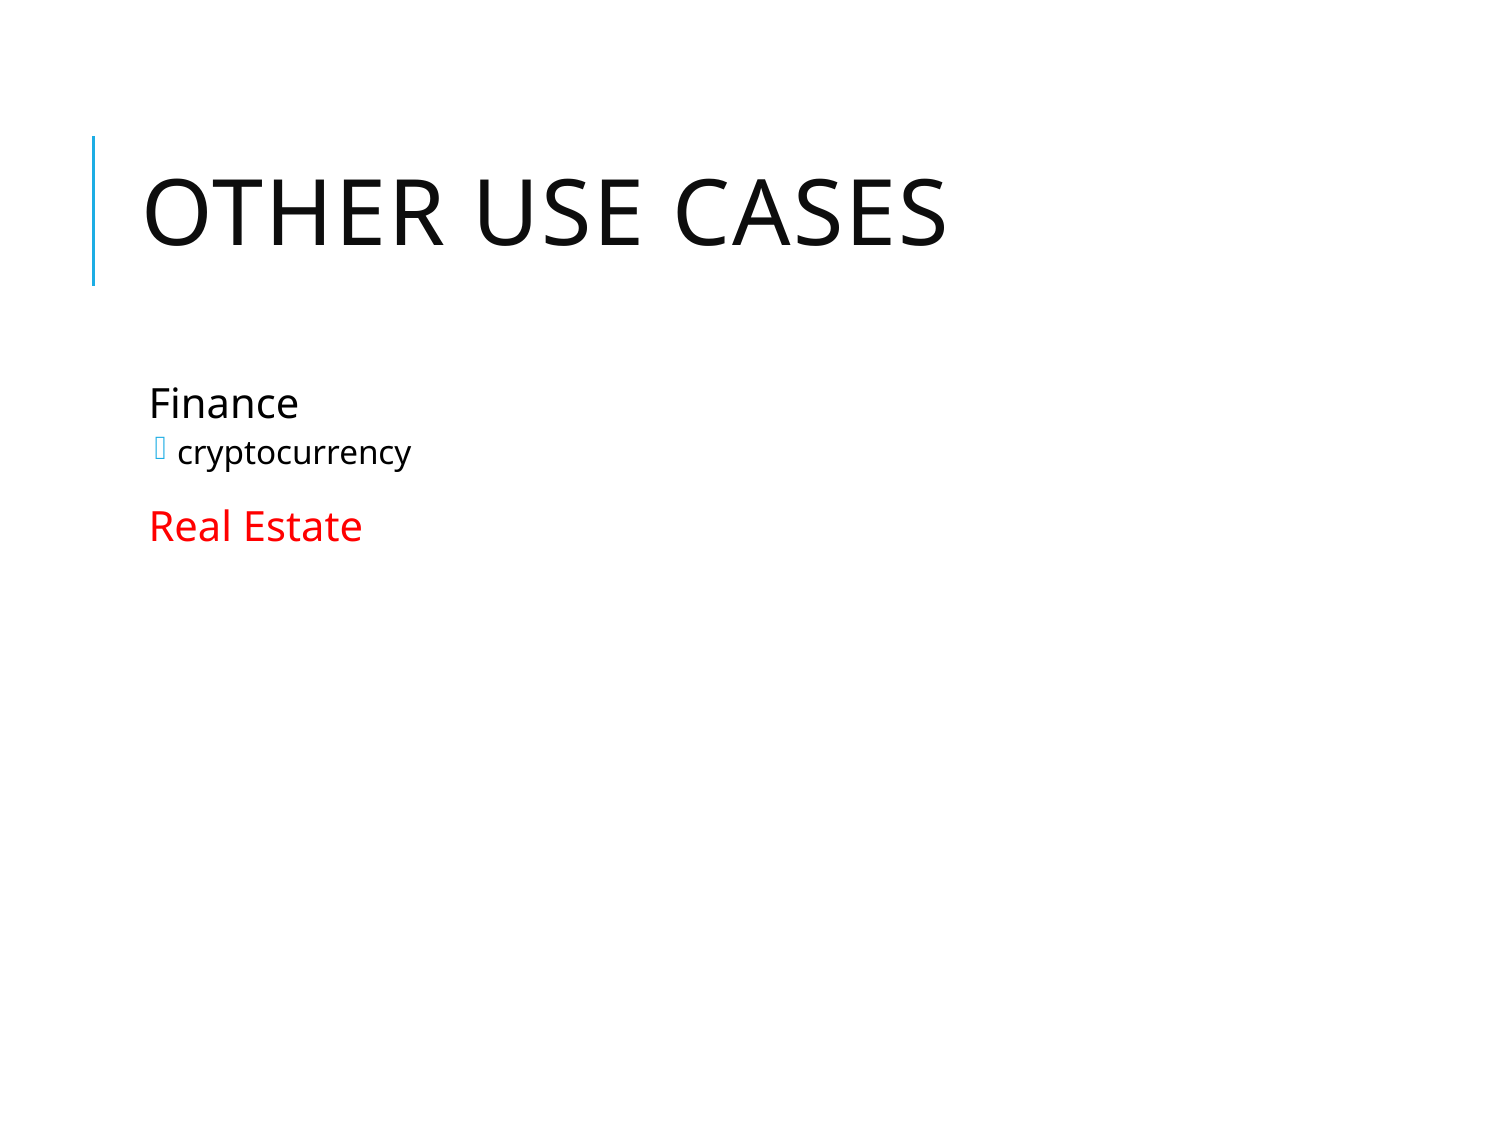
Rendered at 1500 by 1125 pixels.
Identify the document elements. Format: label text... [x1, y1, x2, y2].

title Other use cases [126, 96, 1322, 342]
list Finance cryptocurrency Real Estate [126, 375, 1322, 1035]
